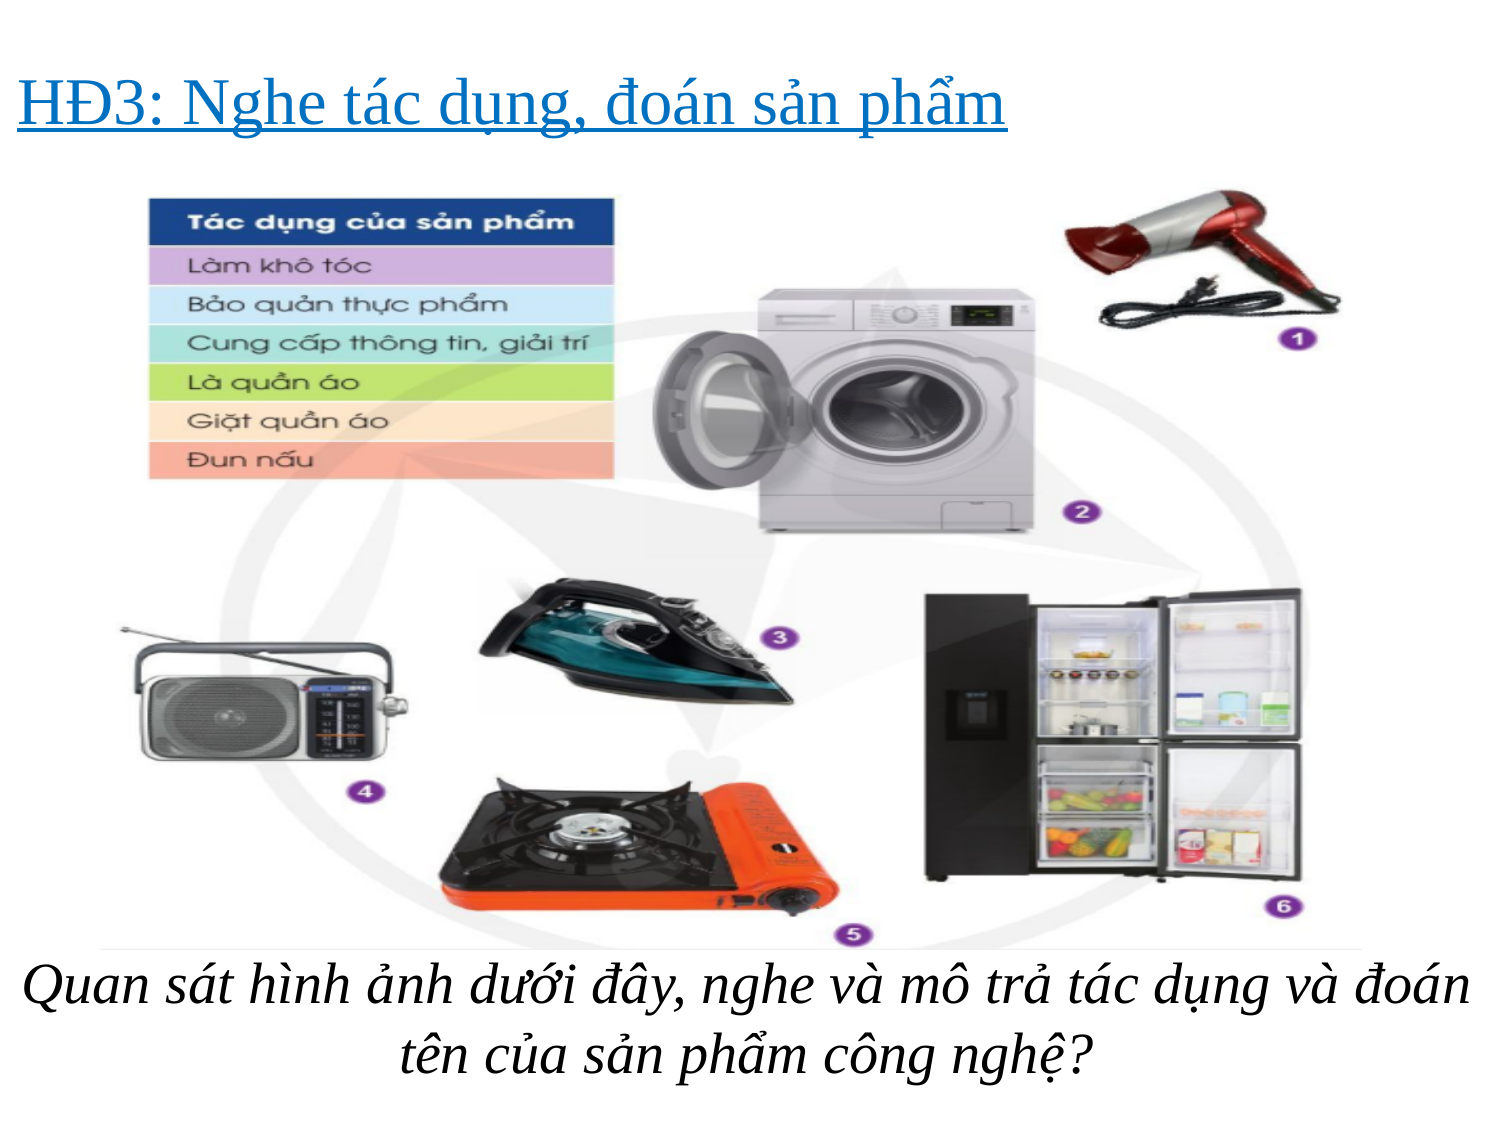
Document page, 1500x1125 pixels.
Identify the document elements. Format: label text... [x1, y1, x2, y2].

text_box Quan sát hình ảnh dưới đây, nghe và mô trả tác dụng và đoán tên của sản phẩm công nghệ? [6, 937, 1487, 1093]
list HĐ3: Nghe tác dụng, đoán sản phẩm [2, 50, 1500, 176]
picture [99, 175, 1363, 951]
